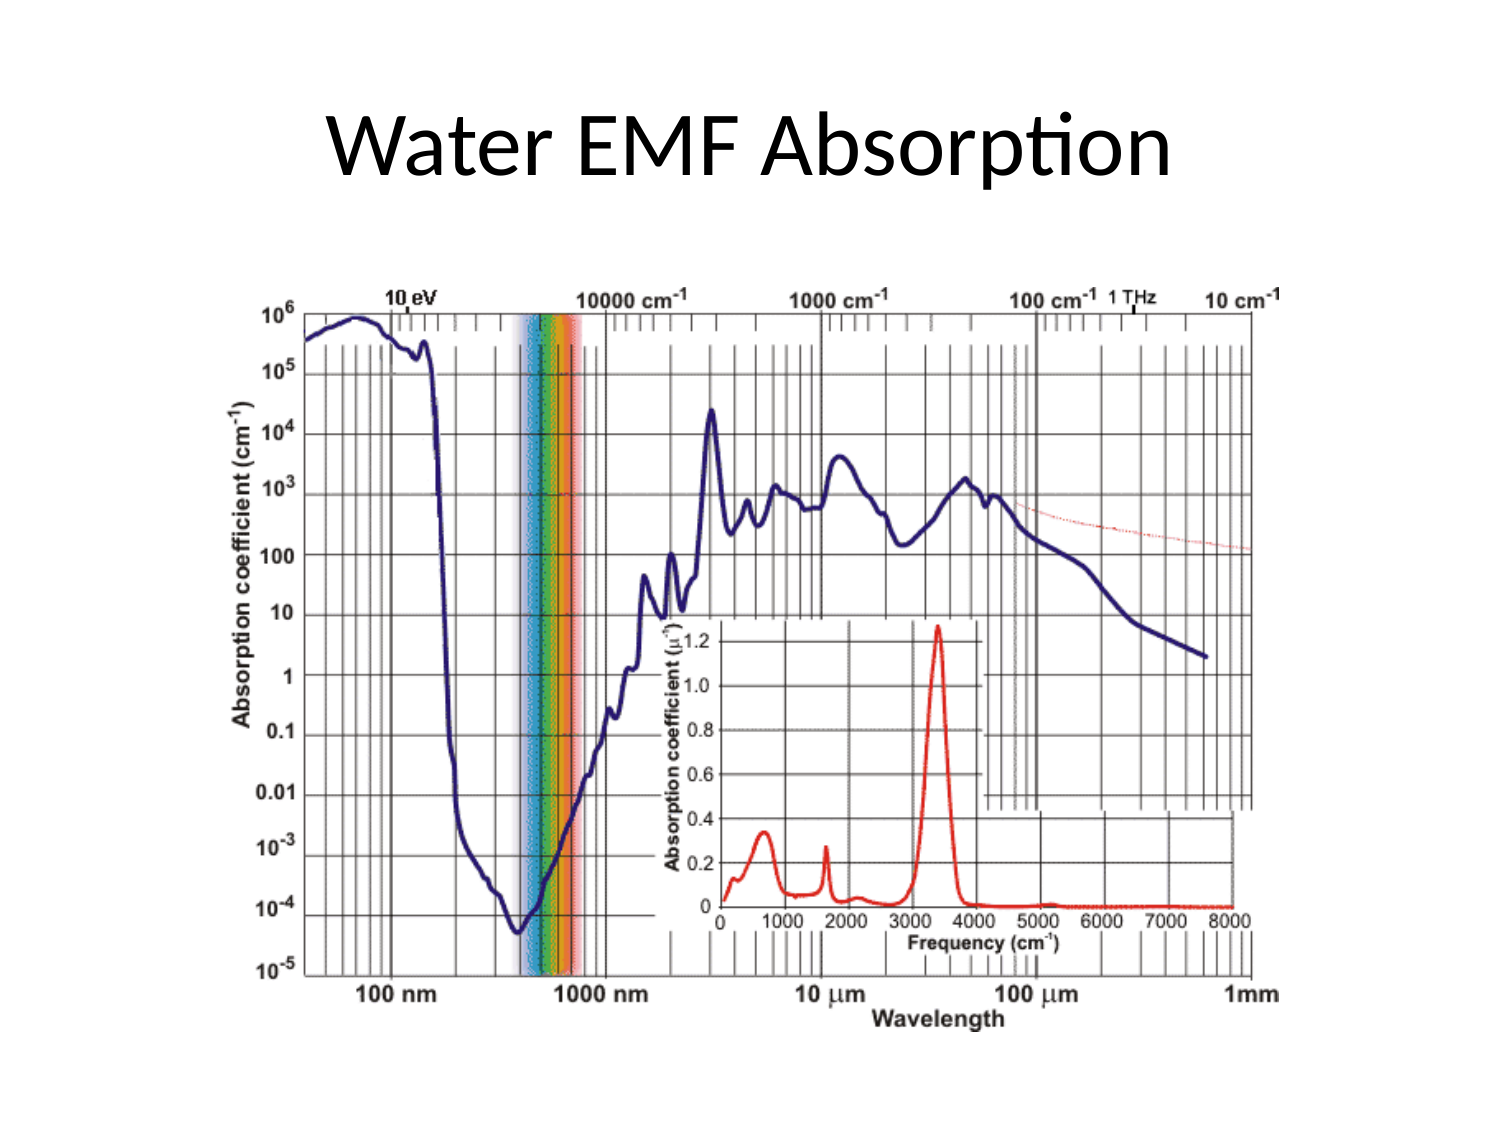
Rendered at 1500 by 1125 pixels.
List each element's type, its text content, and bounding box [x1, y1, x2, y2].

picture [224, 287, 1279, 1032]
title Water EMF Absorption [75, 45, 1425, 233]
list [75, 262, 1425, 1005]
